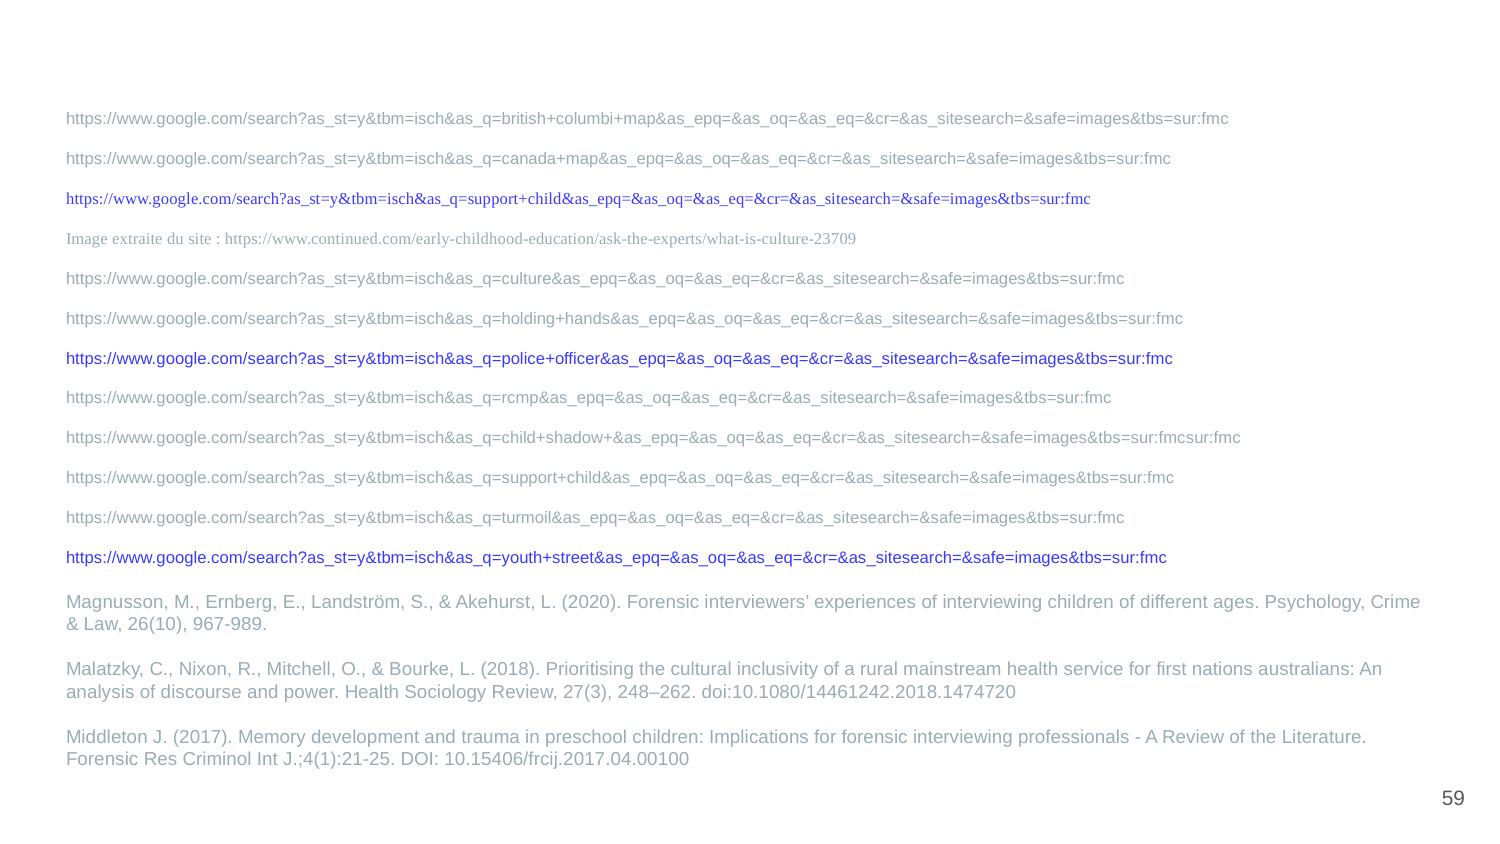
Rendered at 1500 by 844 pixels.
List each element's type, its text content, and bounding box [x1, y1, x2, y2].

slide_number 59 [1424, 770, 1481, 824]
title https://www.google.com/search?as_st=y&tbm=isch&as_q=british+columbi+map&as_epq=&as_oq=&as_eq=&cr=&as_sitesearch=&safe=images&tbs=sur:fmc https://www.google.com/search?as_st=y&tbm=isch&as_q=canada+map&as_epq=&as_oq=&as_eq=&cr=&as_sitesearch=&safe=images&tbs=sur:fmc https://www.google.com/search?as_st=y&tbm=isch&as_q=support+child&as_epq=&as_oq=&as_eq=&cr=&as_sitesearch=&safe=images&tbs=sur:fmc Image extraite du site : https://www.continued.com/early-childhood-education/ask-the-experts/what-is-culture-23709 https://www.google.com/search?as_st=y&tbm=isch&as_q=culture&as_epq=&as_oq=&as_eq=&cr=&as_sitesearch=&safe=images&tbs=sur:fmc https://www.google.com/search?as_st=y&tbm=isch&as_q=holding+hands&as_epq=&as_oq=&as_eq=&cr=&as_sitesearch=&safe=images&tbs=sur:fmc https://www.google.com/search?as_st=y&tbm=isch&as_q=police+officer&as_epq=&as_oq=&as_eq=&cr=&as_sitesearch=&safe=images&tbs=sur:fmc https://www.google.com/search?as_st=y&tbm=isch&as_q=rcmp&as_epq=&as_oq=&as_eq=&cr=&as_sitesearch=&safe=images&tbs=sur:fmc https://www.google.com/search?as_st=y&tbm=isch&as_q=child+shadow+&as_epq=&as_oq=&as_eq=&cr=&as_sitesearch=&safe=images&tbs=sur:fmcsur:fmc https://www.google.com/search?as_st=y&tbm=isch&as_q=support+child&as_epq=&as_oq=&as_eq=&cr=&as_sitesearch=&safe=images&tbs=sur:fmc https://www.google.com/search?as_st=y&tbm=isch&as_q=turmoil&as_epq=&as_oq=&as_eq=&cr=&as_sitesearch=&safe=images&tbs=sur:fmc https://www.google.com/search?as_st=y&tbm=isch&as_q=youth+street&as_epq=&as_oq=&as_eq=&cr=&as_sitesearch=&safe=images&tbs=sur:fmc Magnusson, M., Ernberg, E., Landström, S., & Akehurst, L. (2020). Forensic interviewers’ experiences of interviewing children of different ages. Psychology, Crime & Law, 26(10), 967-989. Malatzky, C., Nixon, R., Mitchell, O., & Bourke, L. (2018). Prioritising the cultural inclusivity of a rural mainstream health service for first nations australians: An analysis of discourse and power. Health Sociology Review, 27(3), 248–262. doi:10.1080/14461242.2018.1474720 Middleton J. (2017). Memory development and trauma in preschool children: Implications for forensic interviewing professionals - A Review of the Literature. Forensic Res Criminol Int J.;4(1):21-25. DOI: 10.15406/frcij.2017.04.00100 [50, 72, 1450, 803]
